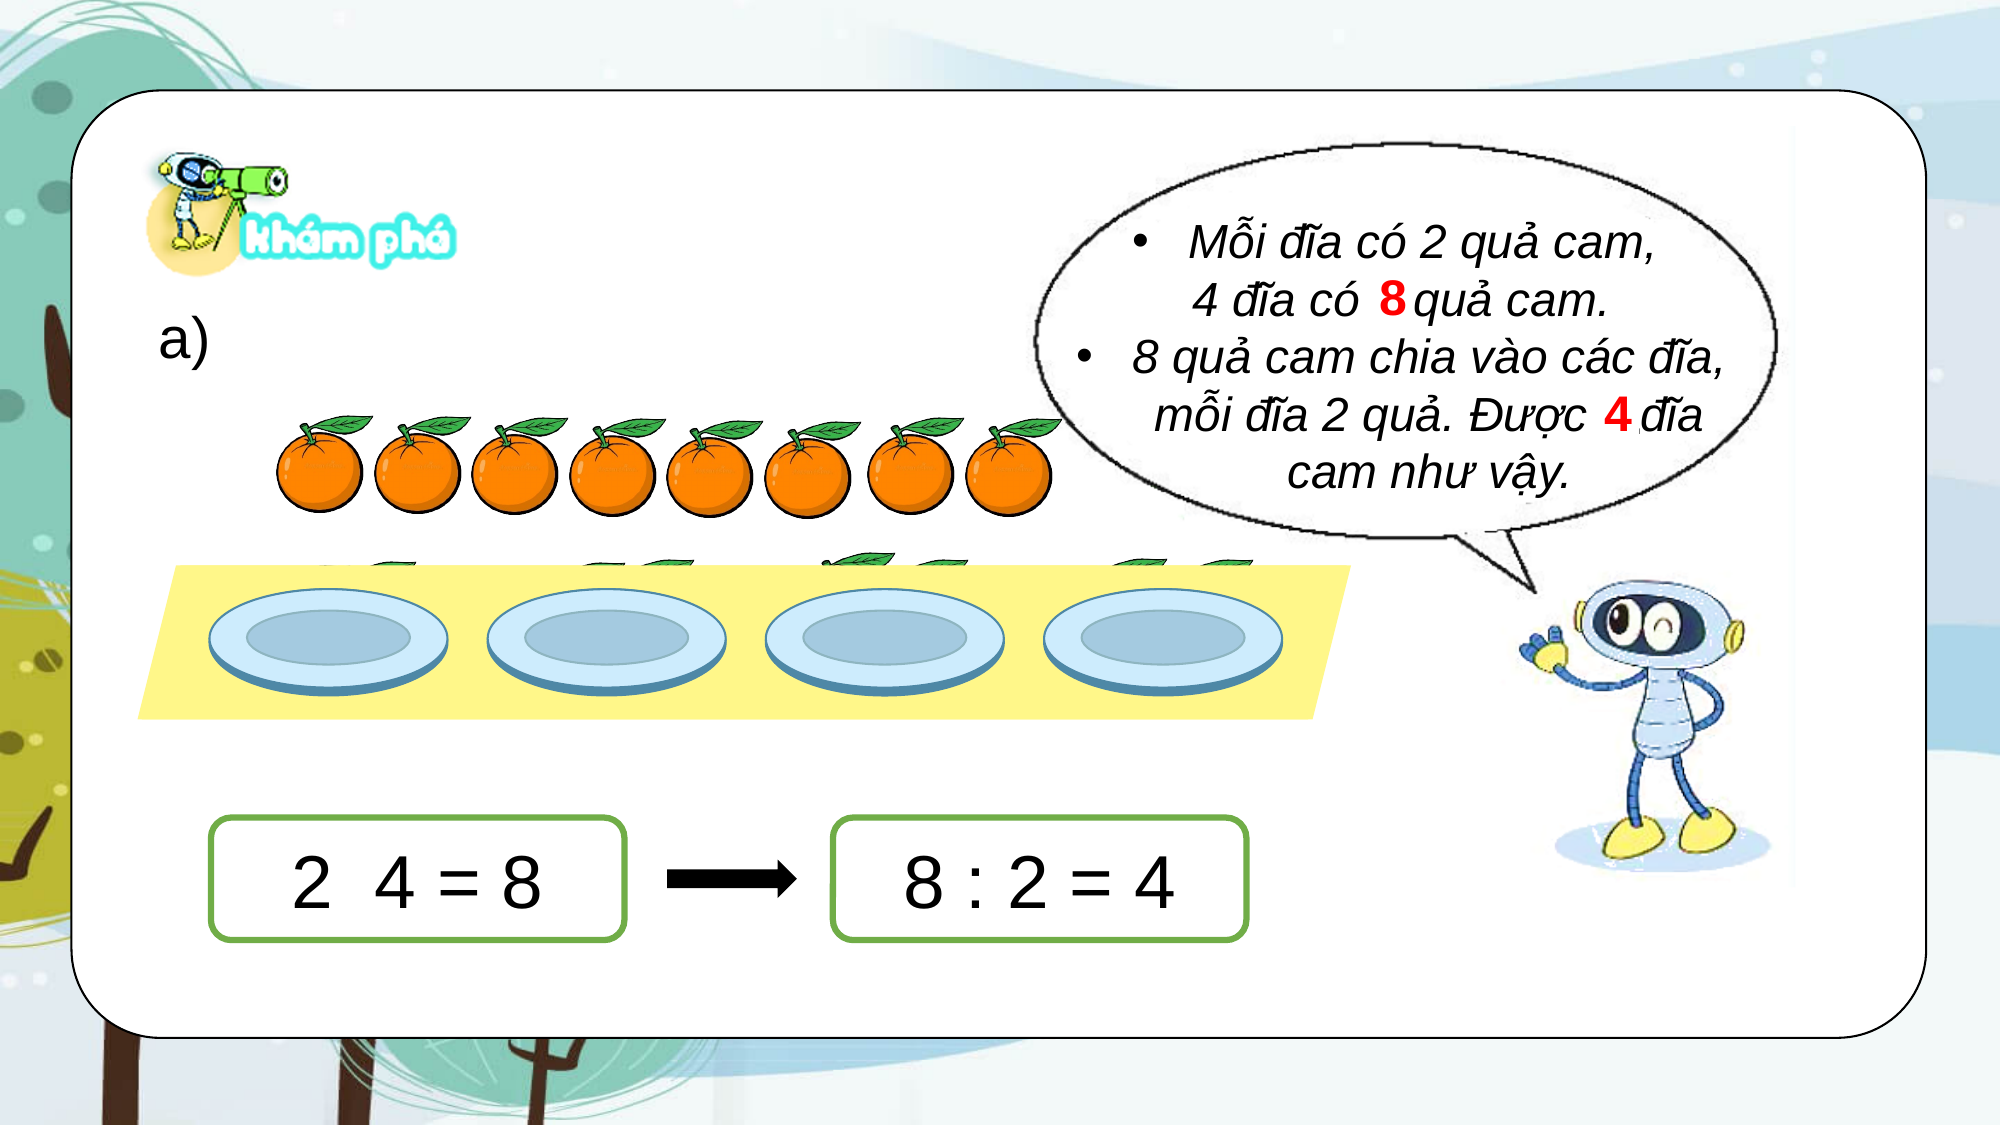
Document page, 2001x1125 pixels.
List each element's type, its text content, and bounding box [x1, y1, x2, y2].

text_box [138, 566, 1346, 719]
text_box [765, 589, 1004, 696]
text_box a) [143, 293, 226, 378]
text_box 8 : 2 = 4 [831, 816, 1248, 942]
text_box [1044, 589, 1283, 696]
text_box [209, 589, 448, 696]
picture [0, 0, 2000, 1125]
text_box [667, 859, 797, 899]
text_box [487, 589, 726, 696]
